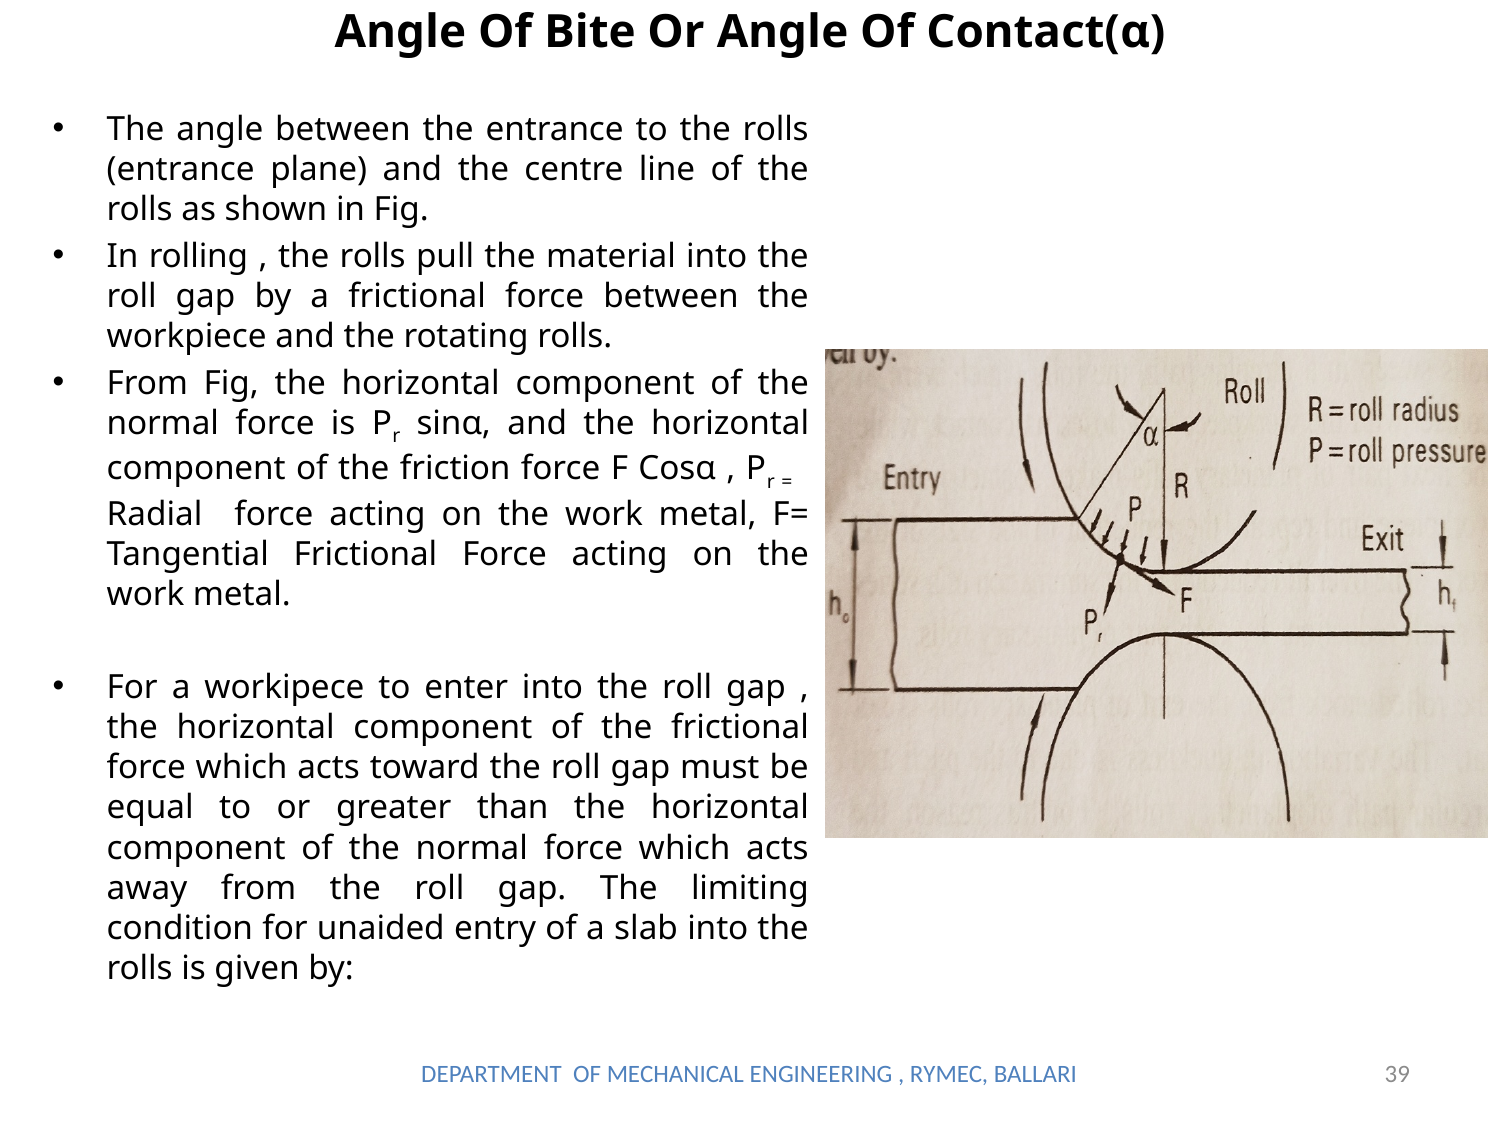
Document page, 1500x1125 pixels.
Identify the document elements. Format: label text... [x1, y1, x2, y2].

slide_number 39 [1188, 1042, 1425, 1103]
list The angle between the entrance to the rolls (entrance plane) and the centre line of the rolls as shown in Fig. In rolling , the rolls pull the material into the roll gap by a frictional force between the workpiece and the rotating rolls. From Fig, the horizontal component of the normal force is Pr sinα, and the horizontal component of the friction force F Cosα , Pr = Radial force acting on the work metal, F= Tangential Frictional Force acting on the work metal. For a workipece to enter into the roll gap , the horizontal component of the frictional force which acts toward the roll gap must be equal to or greater than the horizontal component of the normal force which acts away from the roll gap. The limiting condition for unaided entry of a slab into the rolls is given by: [37, 99, 825, 1088]
title Angle Of Bite Or Angle Of Contact(α) [75, 0, 1425, 63]
footer DEPARTMENT OF MECHANICAL ENGINEERING , RYMEC, BALLARI [375, 1042, 1188, 1103]
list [824, 349, 1488, 838]
